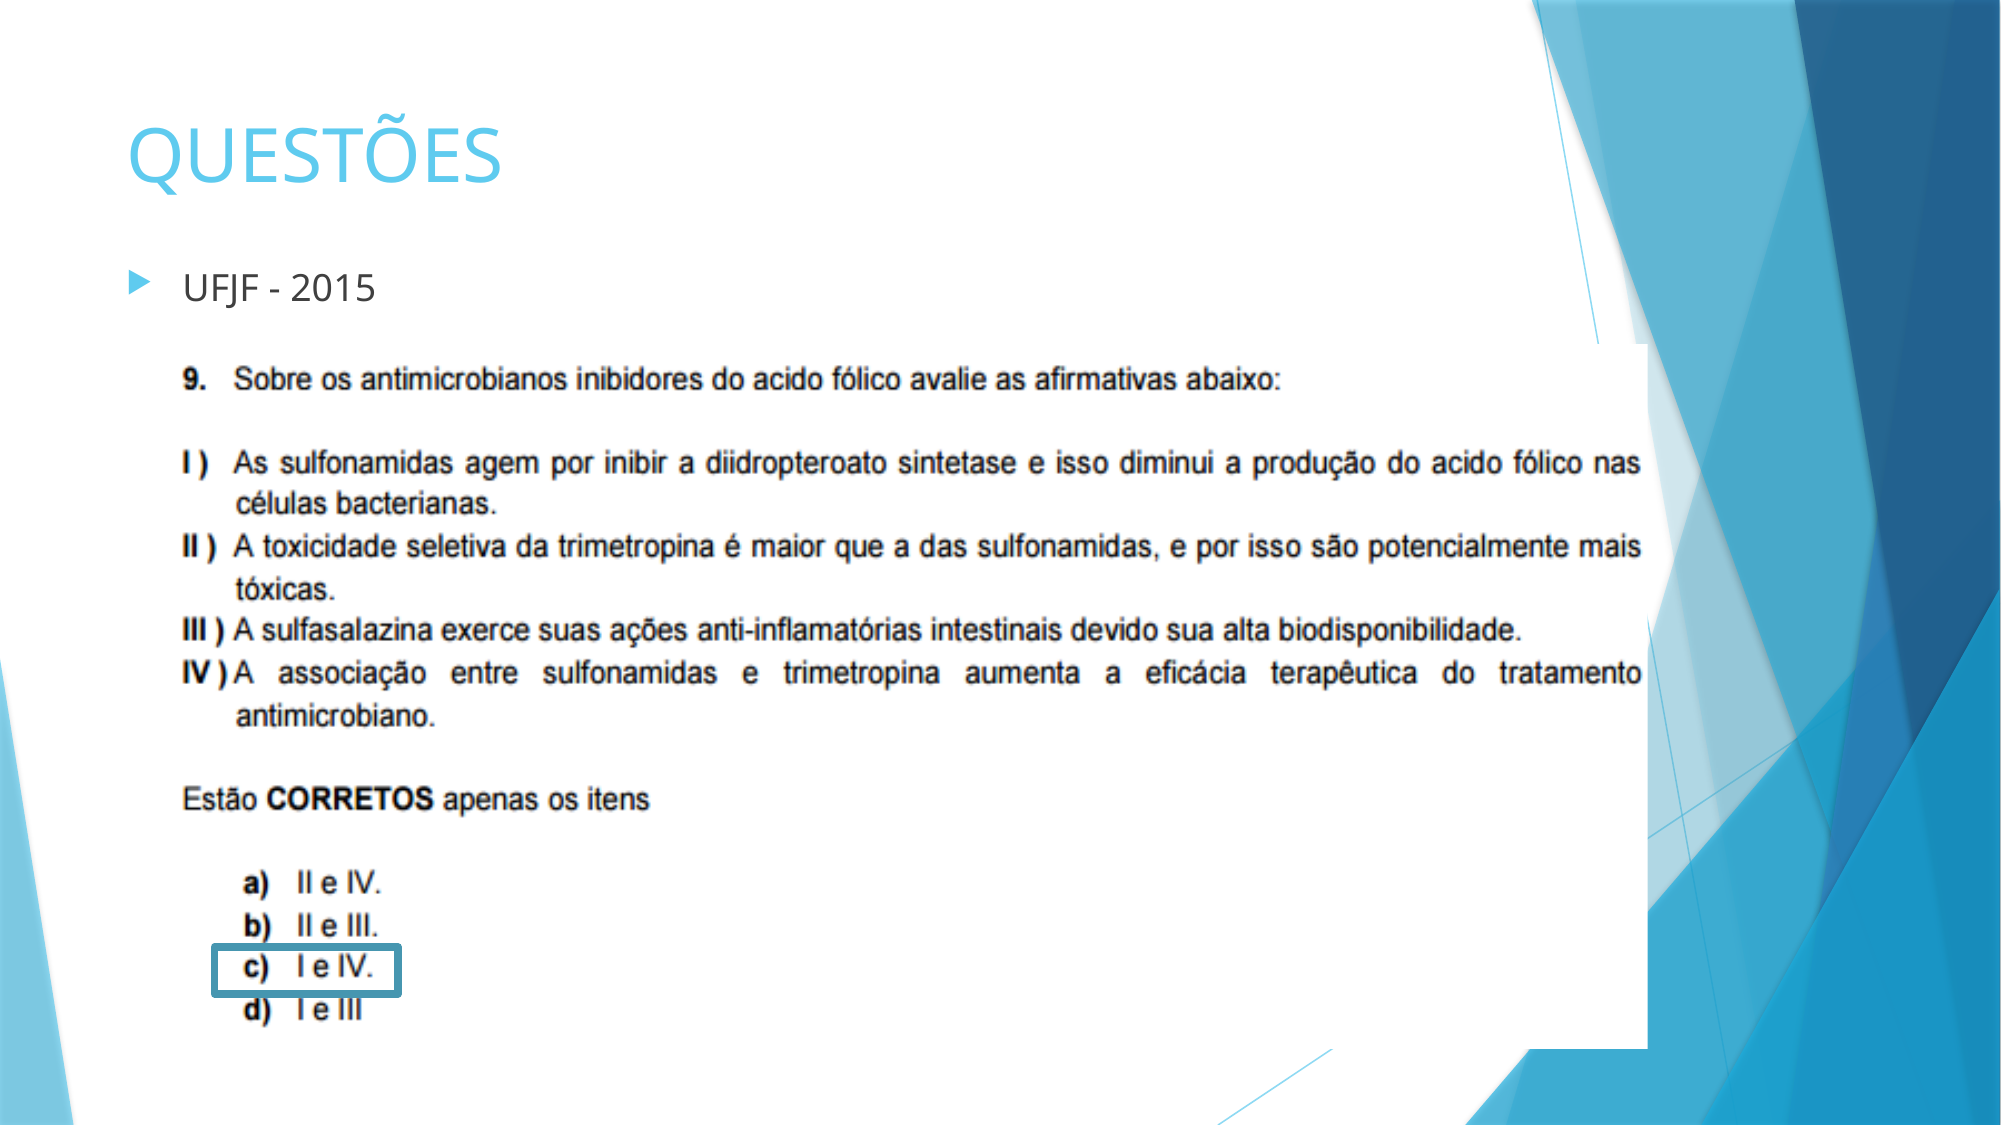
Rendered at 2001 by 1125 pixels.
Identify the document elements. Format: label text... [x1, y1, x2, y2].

title QUESTÕES [111, 99, 1522, 255]
list UFJF - 2015 [111, 255, 1522, 893]
picture [142, 343, 1649, 1049]
